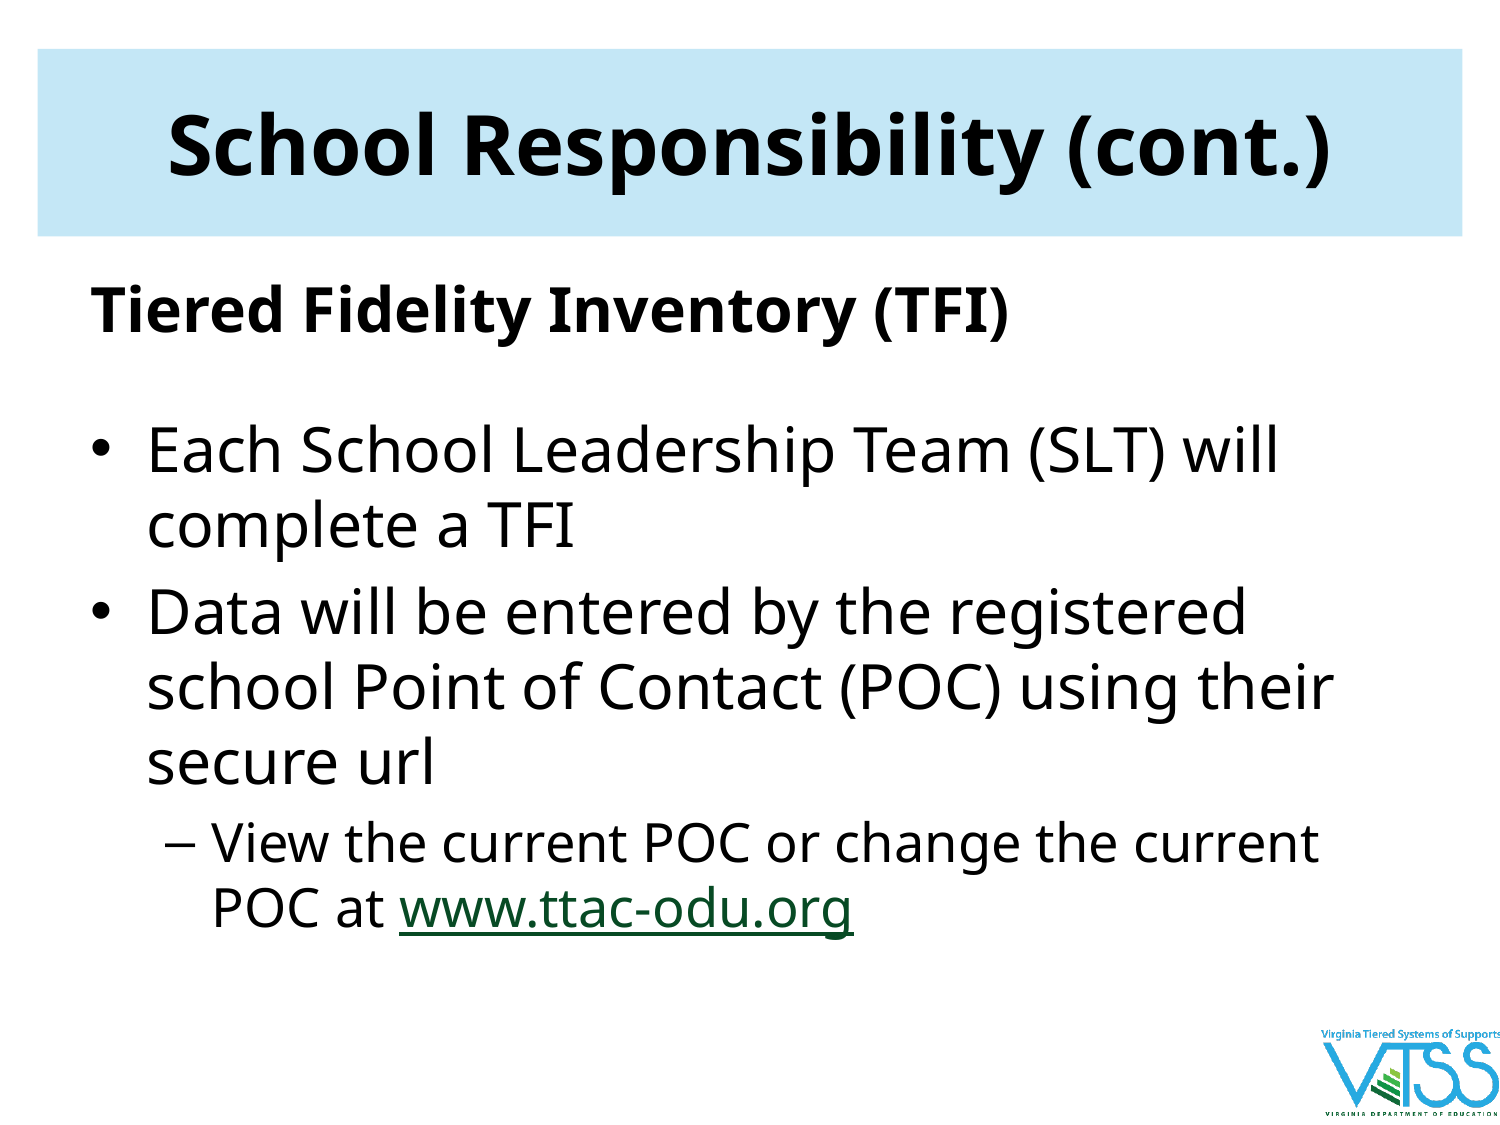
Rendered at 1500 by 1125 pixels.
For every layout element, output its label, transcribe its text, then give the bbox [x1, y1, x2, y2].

list Tiered Fidelity Inventory (TFI) Each School Leadership Team (SLT) will complete a TFI Data will be entered by the registered school Point of Contact (POC) using their secure url View the current POC or change the current POC at www.ttac-odu.org [75, 262, 1425, 1013]
title School Responsibility (cont.) [37, 48, 1463, 237]
picture [1321, 1029, 1500, 1116]
